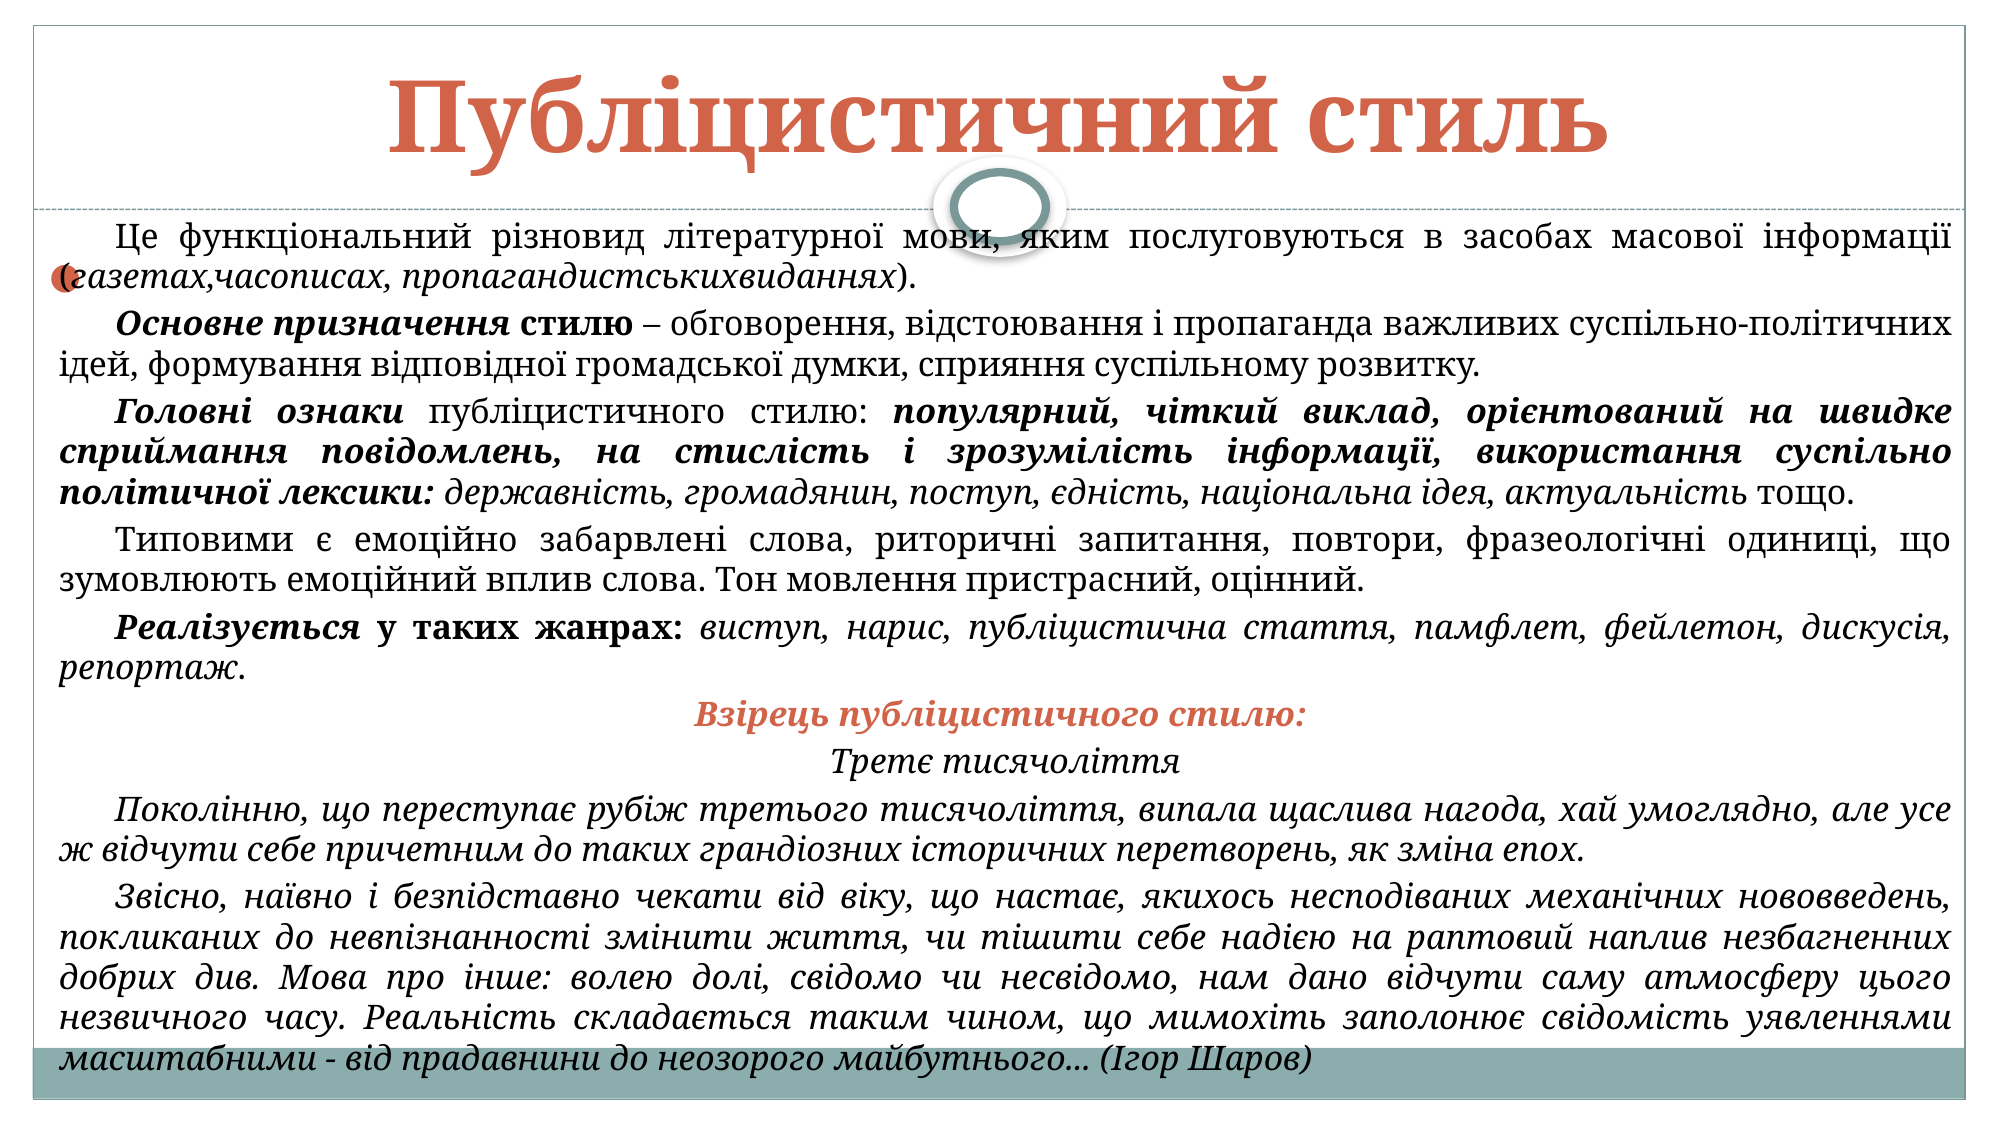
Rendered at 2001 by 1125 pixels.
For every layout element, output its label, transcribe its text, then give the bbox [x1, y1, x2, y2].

text_box [32, 244, 43, 1026]
text_box Це функціональний різновид літературної мови, яким послуговуються в засобах масової інформації (газетах,часописах, пропагандистськихвиданнях). Основне призначення стилю – обговорення, відстоювання і пропаганда важливих суспільно-політичних ідей, формування відповідної громадської думки, сприяння суспільному розвитку. Головні ознаки публіцистичного стилю: популярний, чіткий виклад, орієнтований на швидке сприймання повідомлень, на стислість і зрозумілість інформації, використання суспільно політичної лексики: державність, громадянин, поступ, єдність, національна ідея, актуальність тощо. Типовими є емоційно забарвлені слова, риторичні запитання, повтори, фразеологічні одиниці, що зумовлюють емоційний вплив слова. Тон мовлення пристрасний, оцінний. Реалізується у таких жанрах: виступ, нарис, публіцистична стаття, памфлет, фейлетон, дискусія, репортаж. Взірець публіцистичного стилю: Третє тисячоліття Поколінню, що переступає рубіж третього тисячоліття, випала щаслива нагода, хай умоглядно, але усе ж відчути себе причетним до таких грандіозних історичних перетворень, як зміна епох. Звісно, наївно і безпідставно чекати від віку, що настає, якихось несподіваних механічних нововведень, покликаних до невпізнанності змінити життя, чи тішити себе надією на раптовий наплив незбагненних добрих див. Мова про інше: волею долі, свідомо чи несвідомо, нам дано відчути саму атмосферу цього незвичного часу. Реальність складається таким чином, що мимохіть заполонює свідомість уявленнями масштабними - від прадавнини до неозорого майбутнього... (Ігор Шаров) [43, 206, 1967, 1099]
title Публіцистичний стиль [66, 37, 1933, 206]
